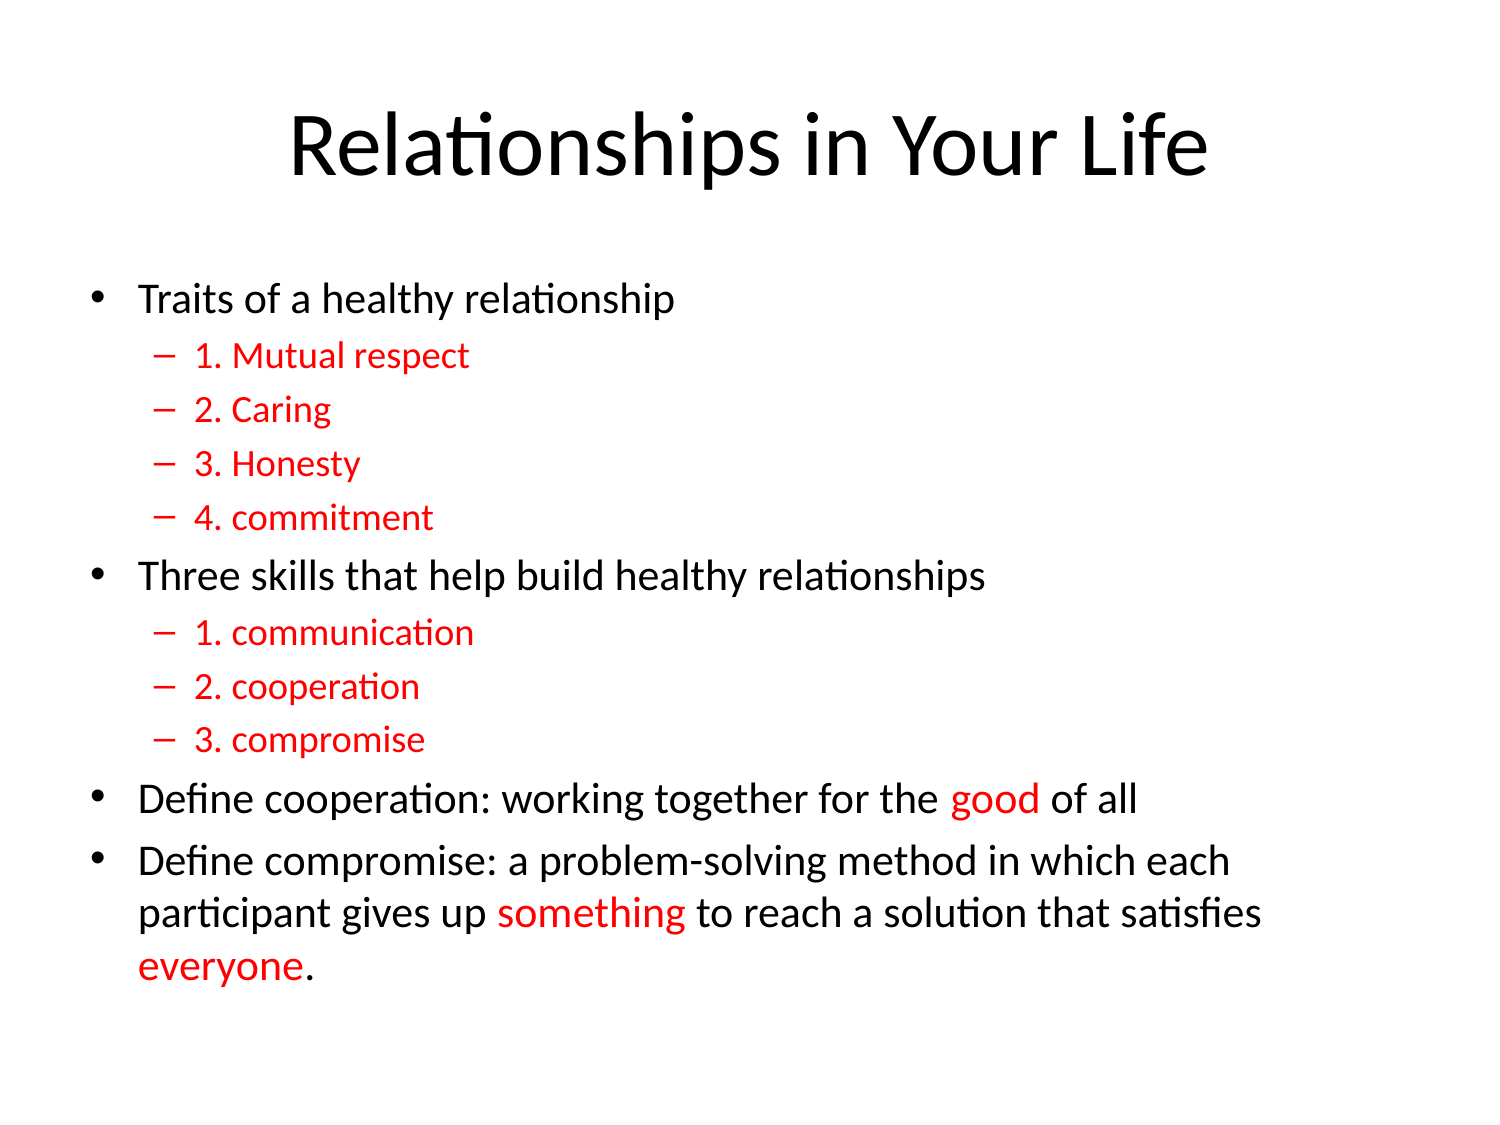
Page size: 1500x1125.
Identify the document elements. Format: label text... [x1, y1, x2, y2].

list Traits of a healthy relationship 1. Mutual respect 2. Caring 3. Honesty 4. commitment Three skills that help build healthy relationships 1. communication 2. cooperation 3. compromise Define cooperation: working together for the good of all Define compromise: a problem-solving method in which each participant gives up something to reach a solution that satisfies everyone. [75, 262, 1425, 1005]
title Relationships in Your Life [75, 45, 1425, 233]
